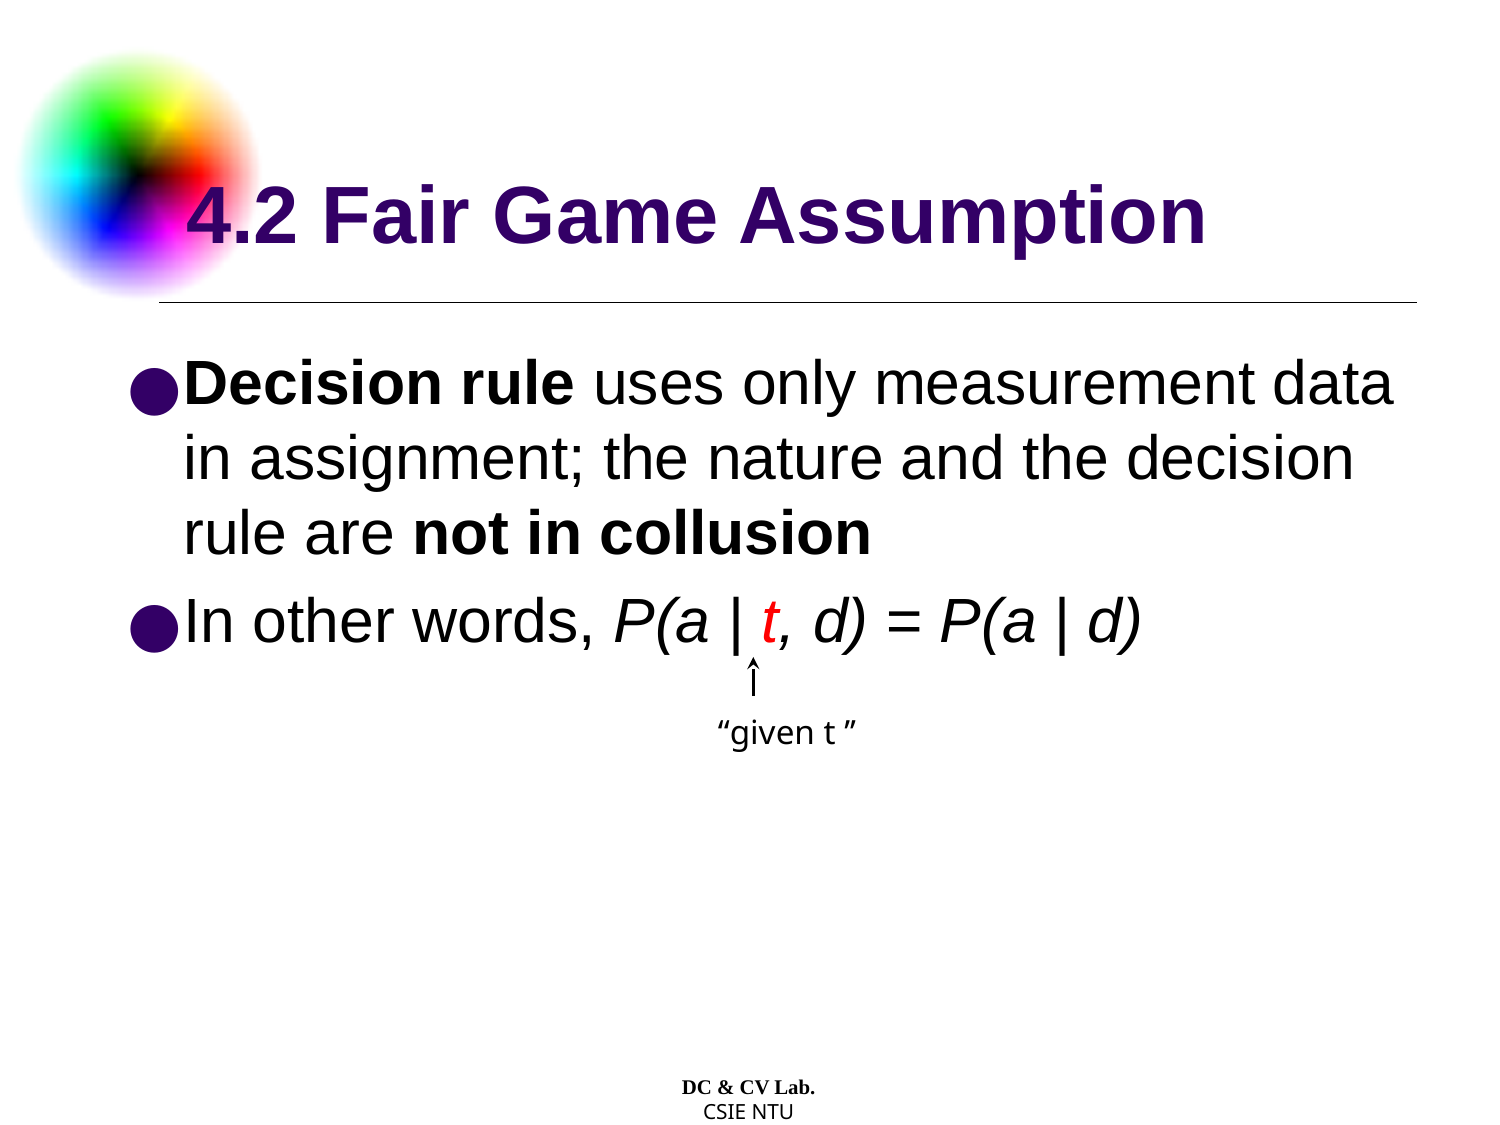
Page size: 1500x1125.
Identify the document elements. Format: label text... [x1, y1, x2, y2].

list Decision rule uses only measurement data in assignment; the nature and the decision rule are not in collusion In other words, P(a | t, d) = P(a | d) [112, 334, 1463, 1059]
footer DC & CV Lab. CSIE NTU [511, 1066, 987, 1125]
title 4.2 Fair Game Assumption [171, 54, 1500, 268]
text_box “given t ’’ [702, 704, 922, 759]
picture [0, 42, 272, 318]
